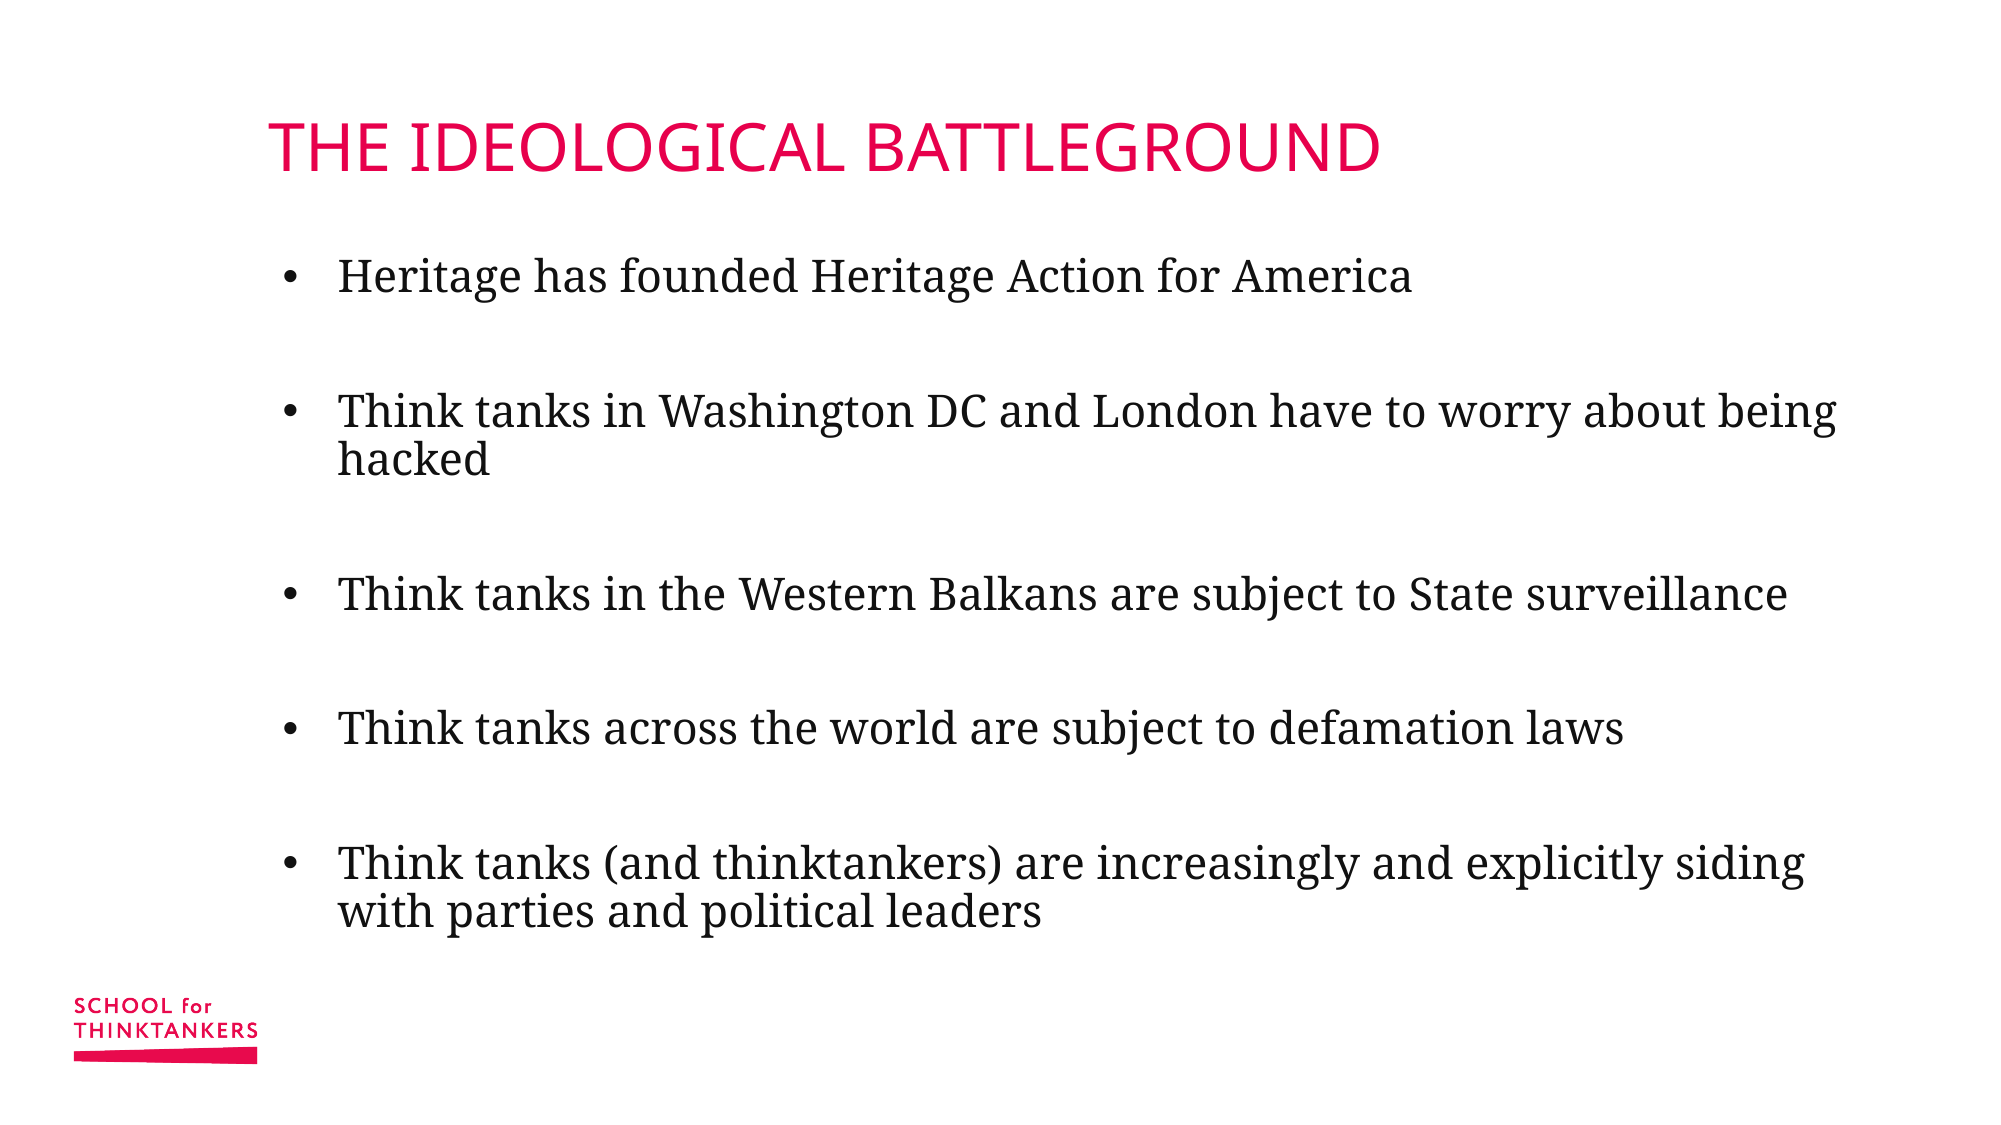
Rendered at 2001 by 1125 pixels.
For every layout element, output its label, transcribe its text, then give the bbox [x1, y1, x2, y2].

picture [65, 982, 265, 1075]
list Heritage has founded Heritage Action for America Think tanks in Washington DC and London have to worry about being hacked Think tanks in the Western Balkans are subject to State surveillance Think tanks across the world are subject to defamation laws Think tanks (and thinktankers) are increasingly and explicitly siding with parties and political leaders [267, 246, 1864, 948]
title THE IDEOLOGICAL BATTLEGROUND [268, 113, 1864, 214]
